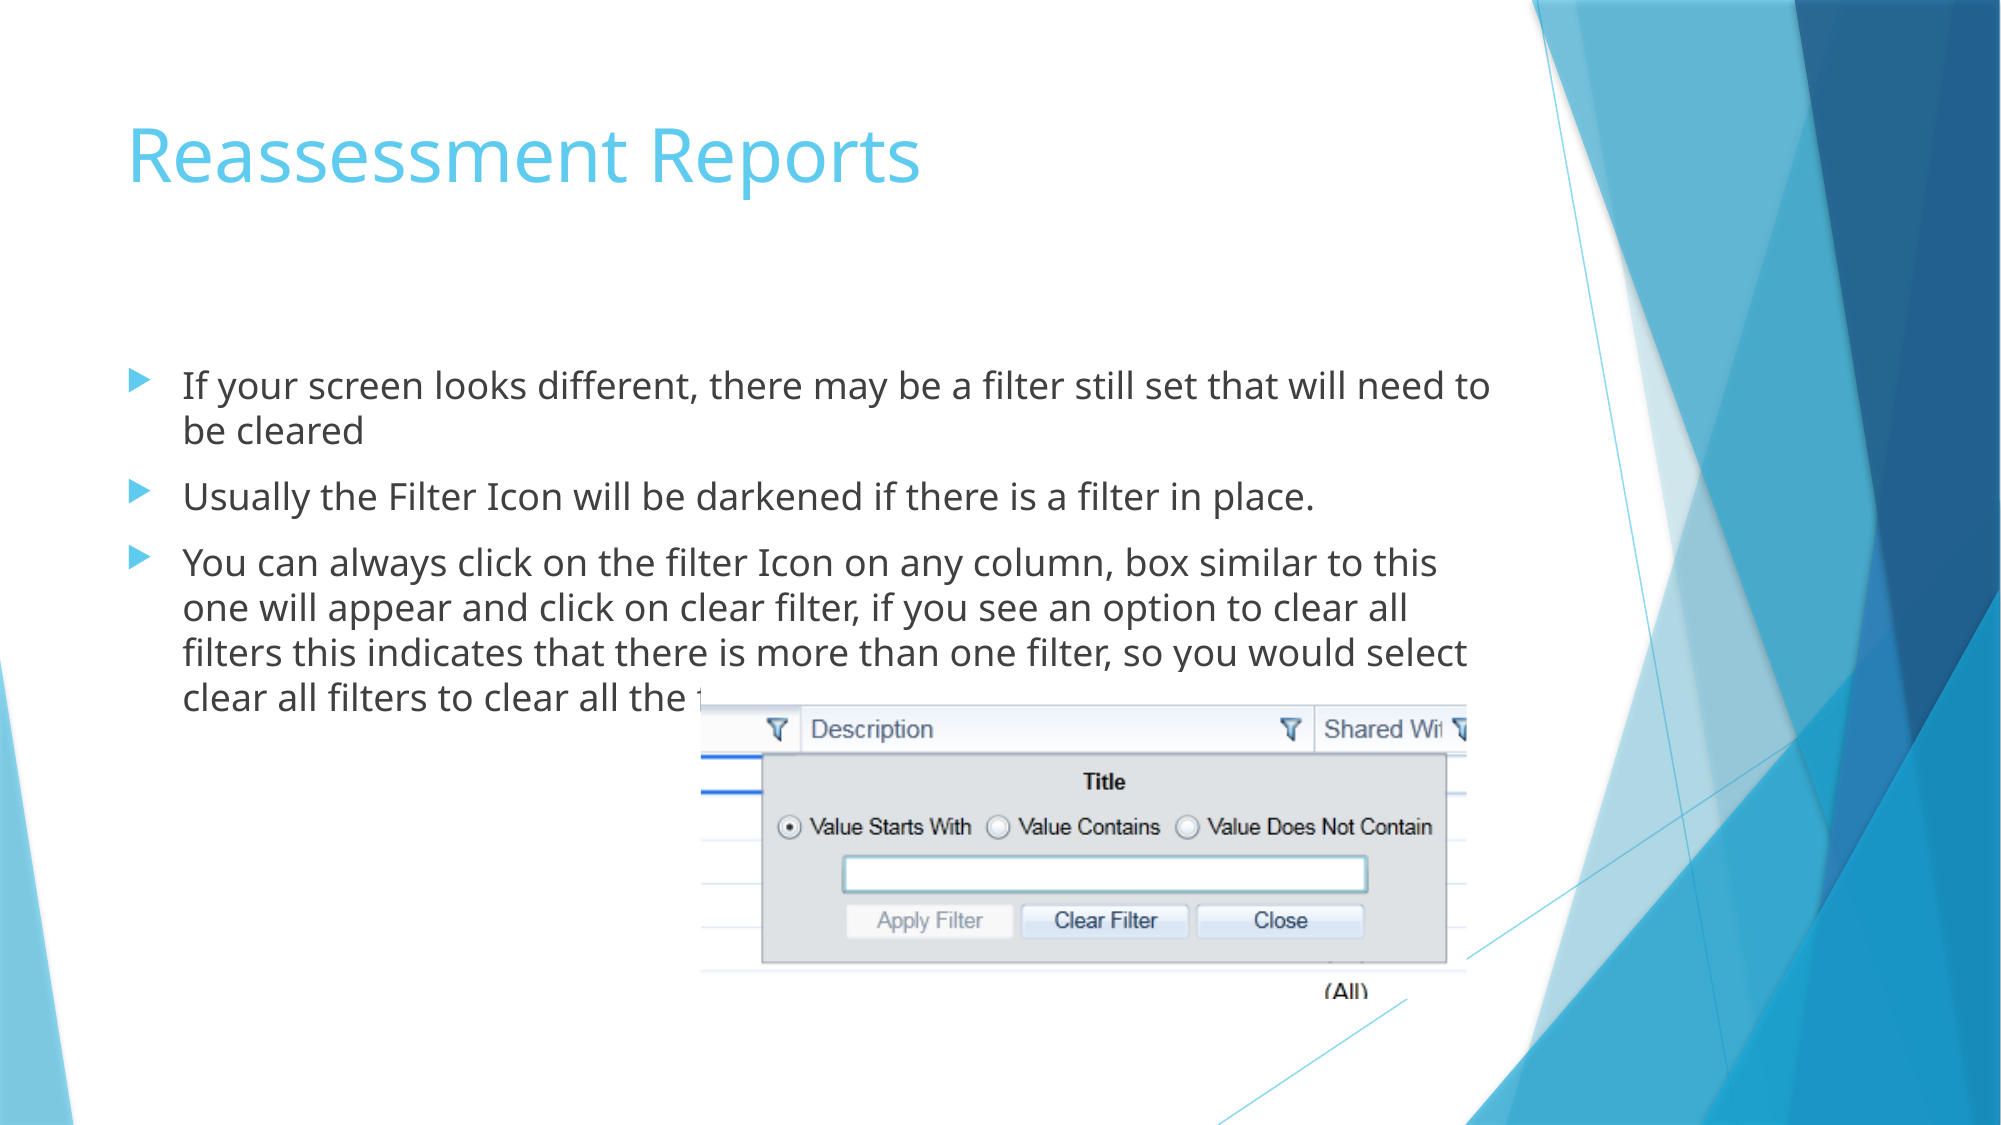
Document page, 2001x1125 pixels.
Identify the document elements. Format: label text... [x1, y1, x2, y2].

title Reassessment Reports [111, 99, 1522, 317]
list If your screen looks different, there may be a filter still set that will need to be cleared Usually the Filter Icon will be darkened if there is a filter in place. You can always click on the filter Icon on any column, box similar to this one will appear and click on clear filter, if you see an option to clear all filters this indicates that there is more than one filter, so you would select clear all filters to clear all the filters. [111, 354, 1522, 992]
picture [700, 672, 1468, 1000]
